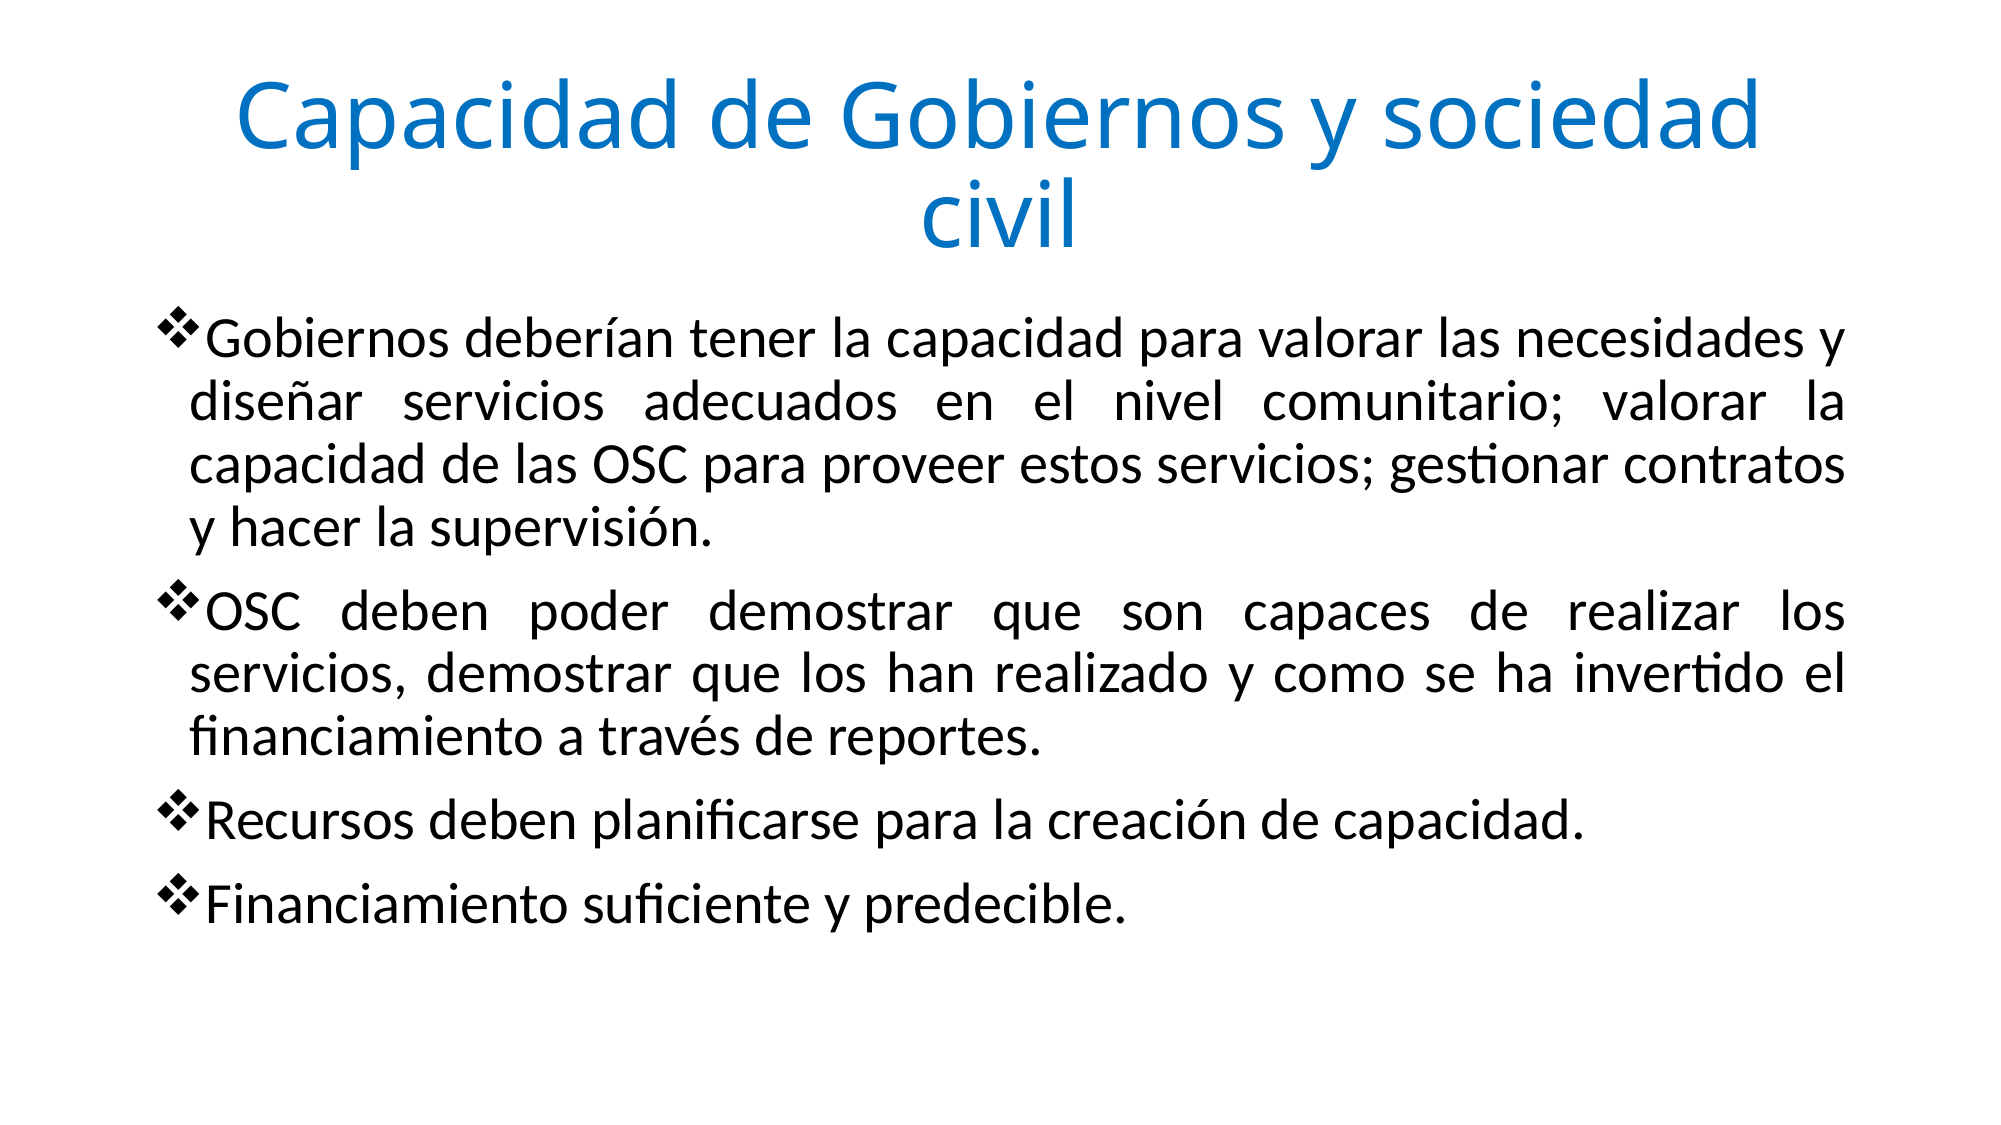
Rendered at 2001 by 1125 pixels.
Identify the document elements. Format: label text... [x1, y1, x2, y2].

title Capacidad de Gobiernos y sociedad civil [137, 59, 1863, 278]
list Gobiernos deberían tener la capacidad para valorar las necesidades y diseñar servicios adecuados en el nivel comunitario; valorar la capacidad de las OSC para proveer estos servicios; gestionar contratos y hacer la supervisión. OSC deben poder demostrar que son capaces de realizar los servicios, demostrar que los han realizado y como se ha invertido el financiamiento a través de reportes. Recursos deben planificarse para la creación de capacidad. Financiamiento suficiente y predecible. [137, 299, 1863, 1014]
